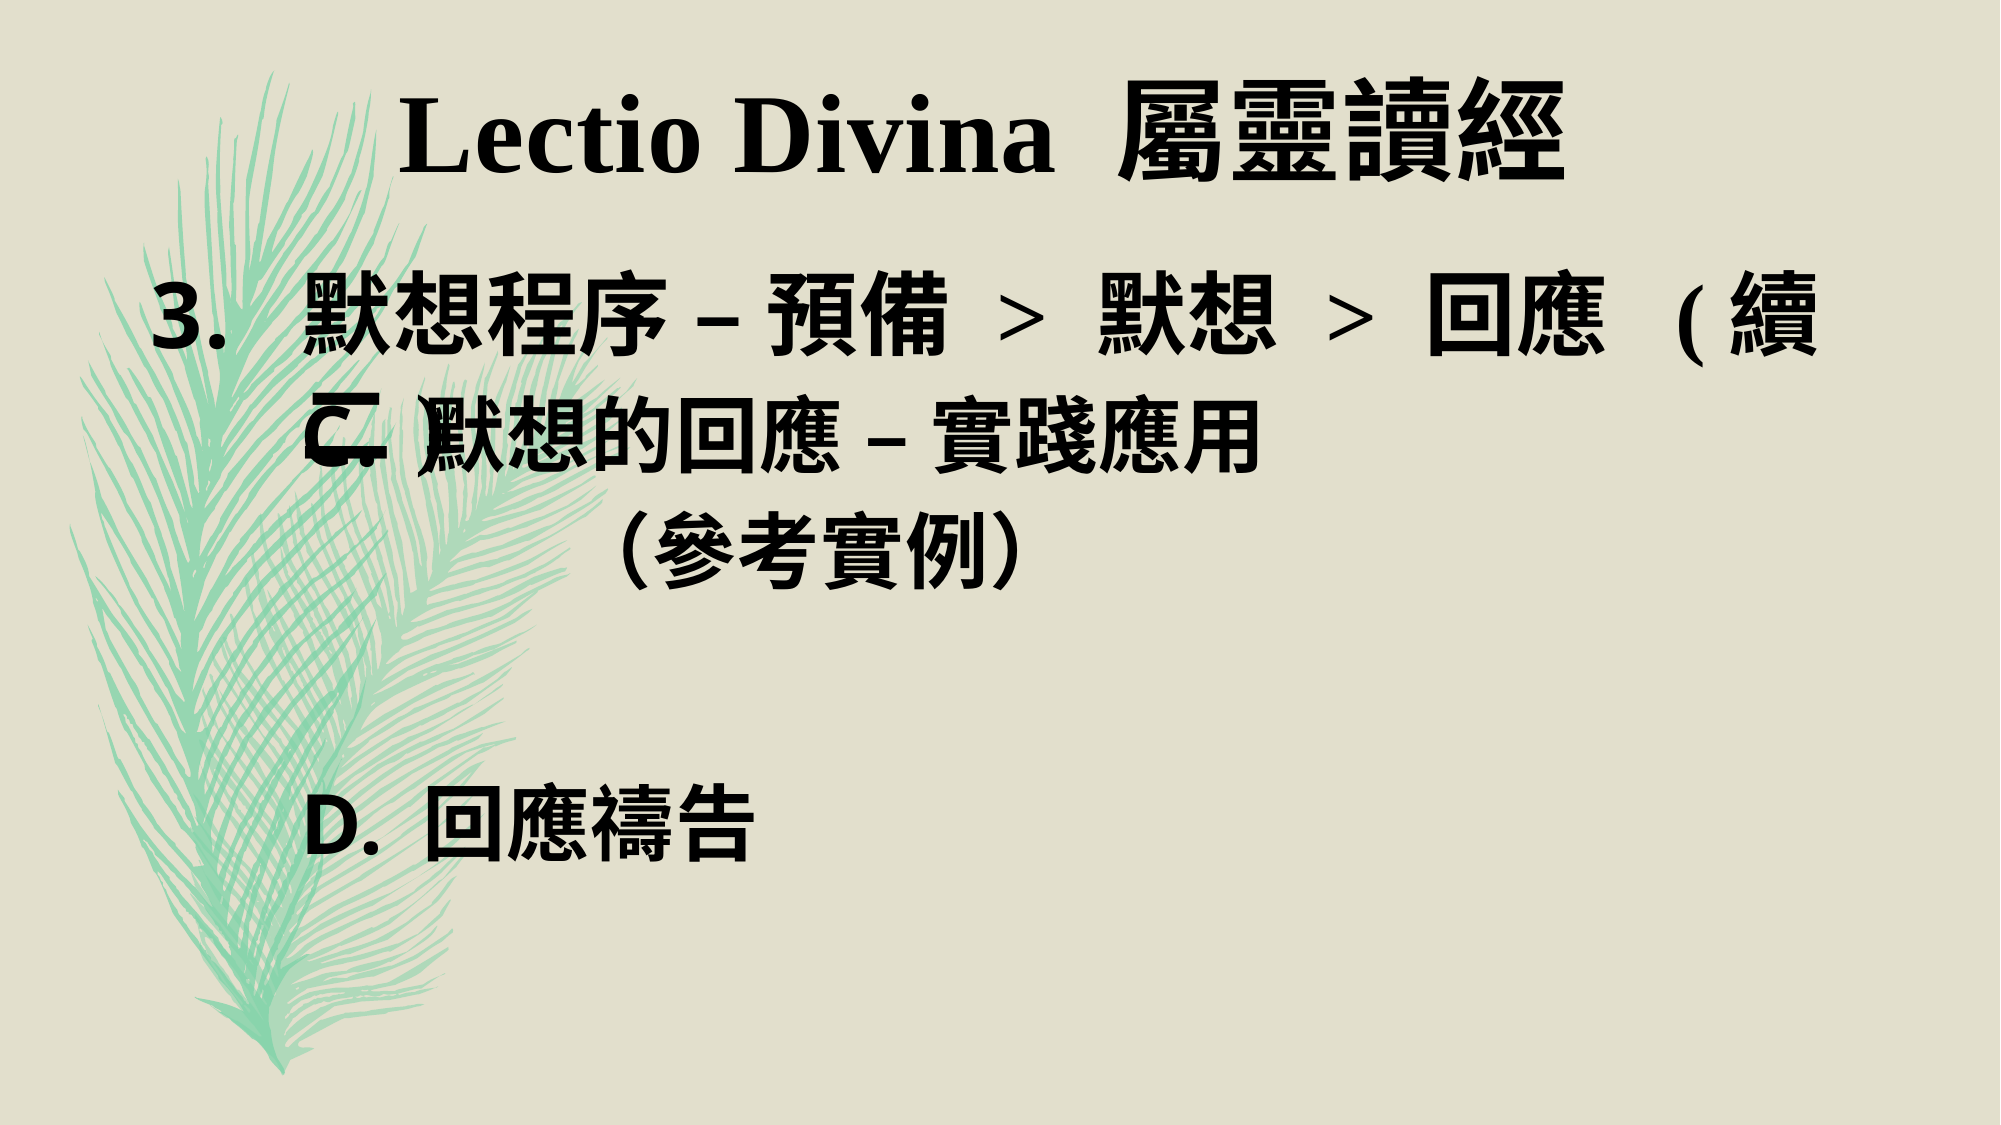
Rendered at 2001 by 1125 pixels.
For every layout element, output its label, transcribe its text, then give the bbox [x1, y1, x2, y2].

text_box Lectio Divina 屬靈讀經 [383, 52, 1584, 203]
text_box 默想程序 – 預備 > 默想 > 回應 (續二) [135, 249, 1962, 485]
text_box （參考實例） [553, 491, 1106, 607]
text_box 回應禱告 [285, 763, 953, 879]
text_box 默想的回應 – 實踐應用 [285, 485, 1742, 491]
